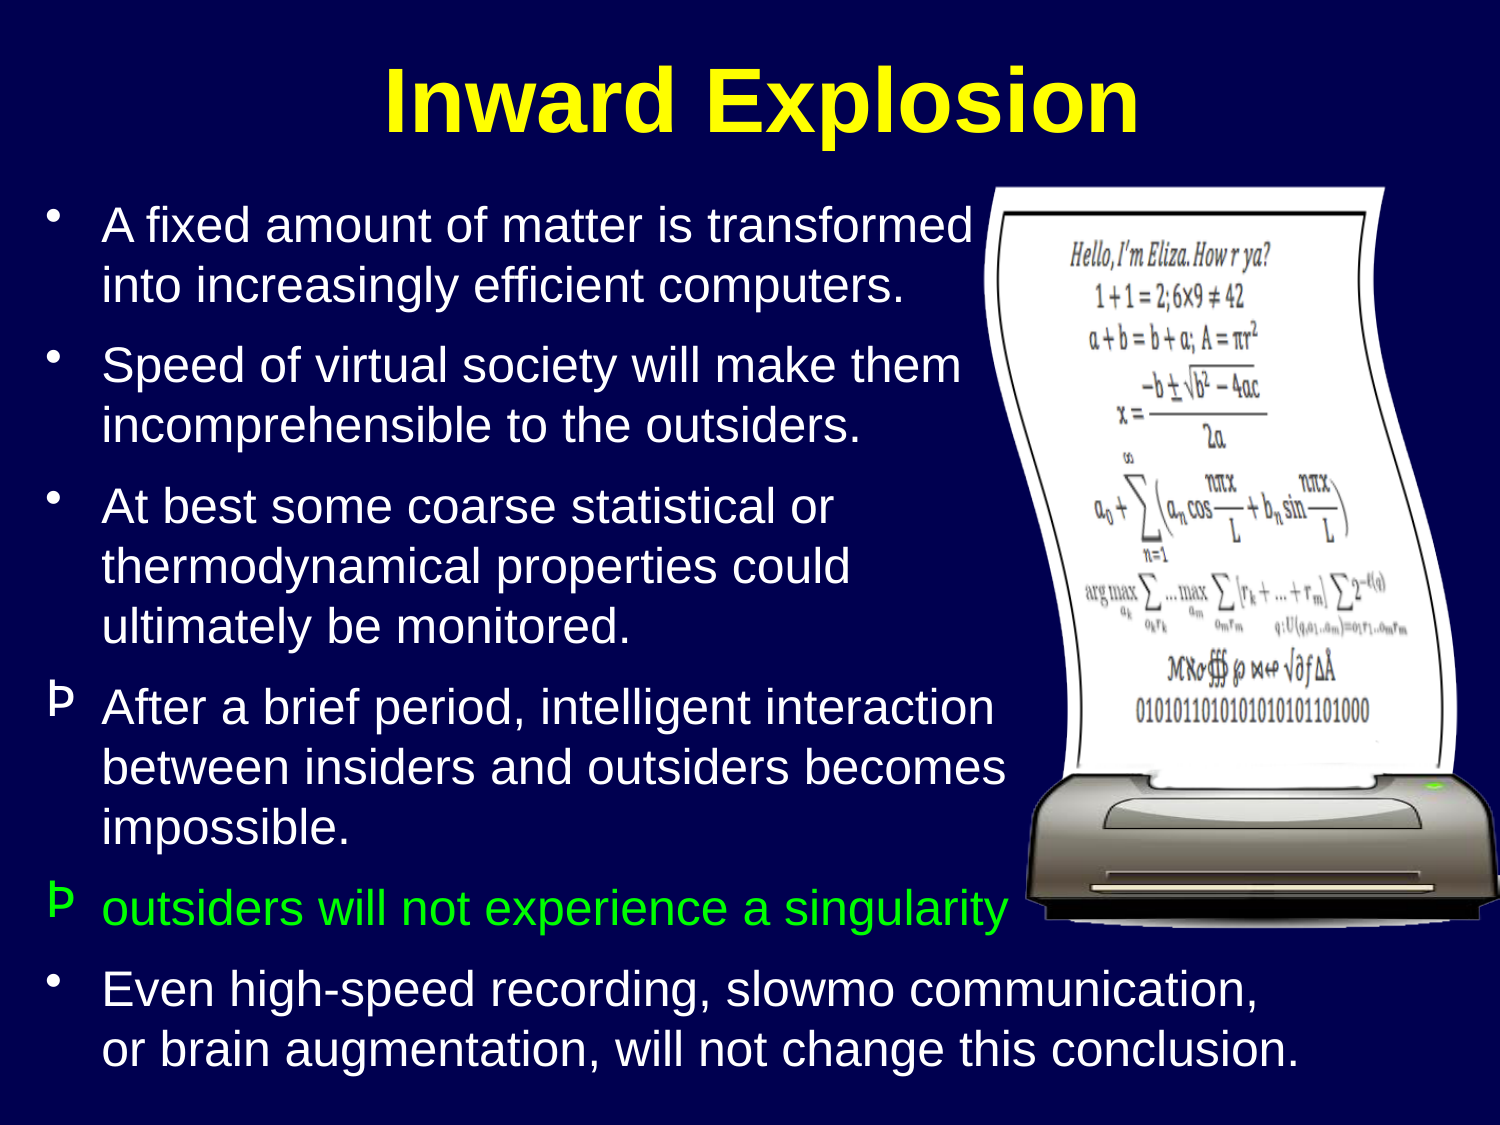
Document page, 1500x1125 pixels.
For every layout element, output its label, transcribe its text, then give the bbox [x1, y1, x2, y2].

title Inward Explosion [29, 18, 1472, 173]
list A fixed amount of matter is transformed into increasingly efficient computers. Speed of virtual society will make them incomprehensible to the outsiders. At best some coarse statistical or thermodynamical properties could ultimately be monitored. After a brief period, intelligent interaction between insiders and outsiders becomes impossible. outsiders will not experience a singularity Even high-speed recording, slowmo communication, or brain augmentation, will not change this conclusion. [29, 184, 1472, 1107]
picture [975, 77, 1500, 929]
